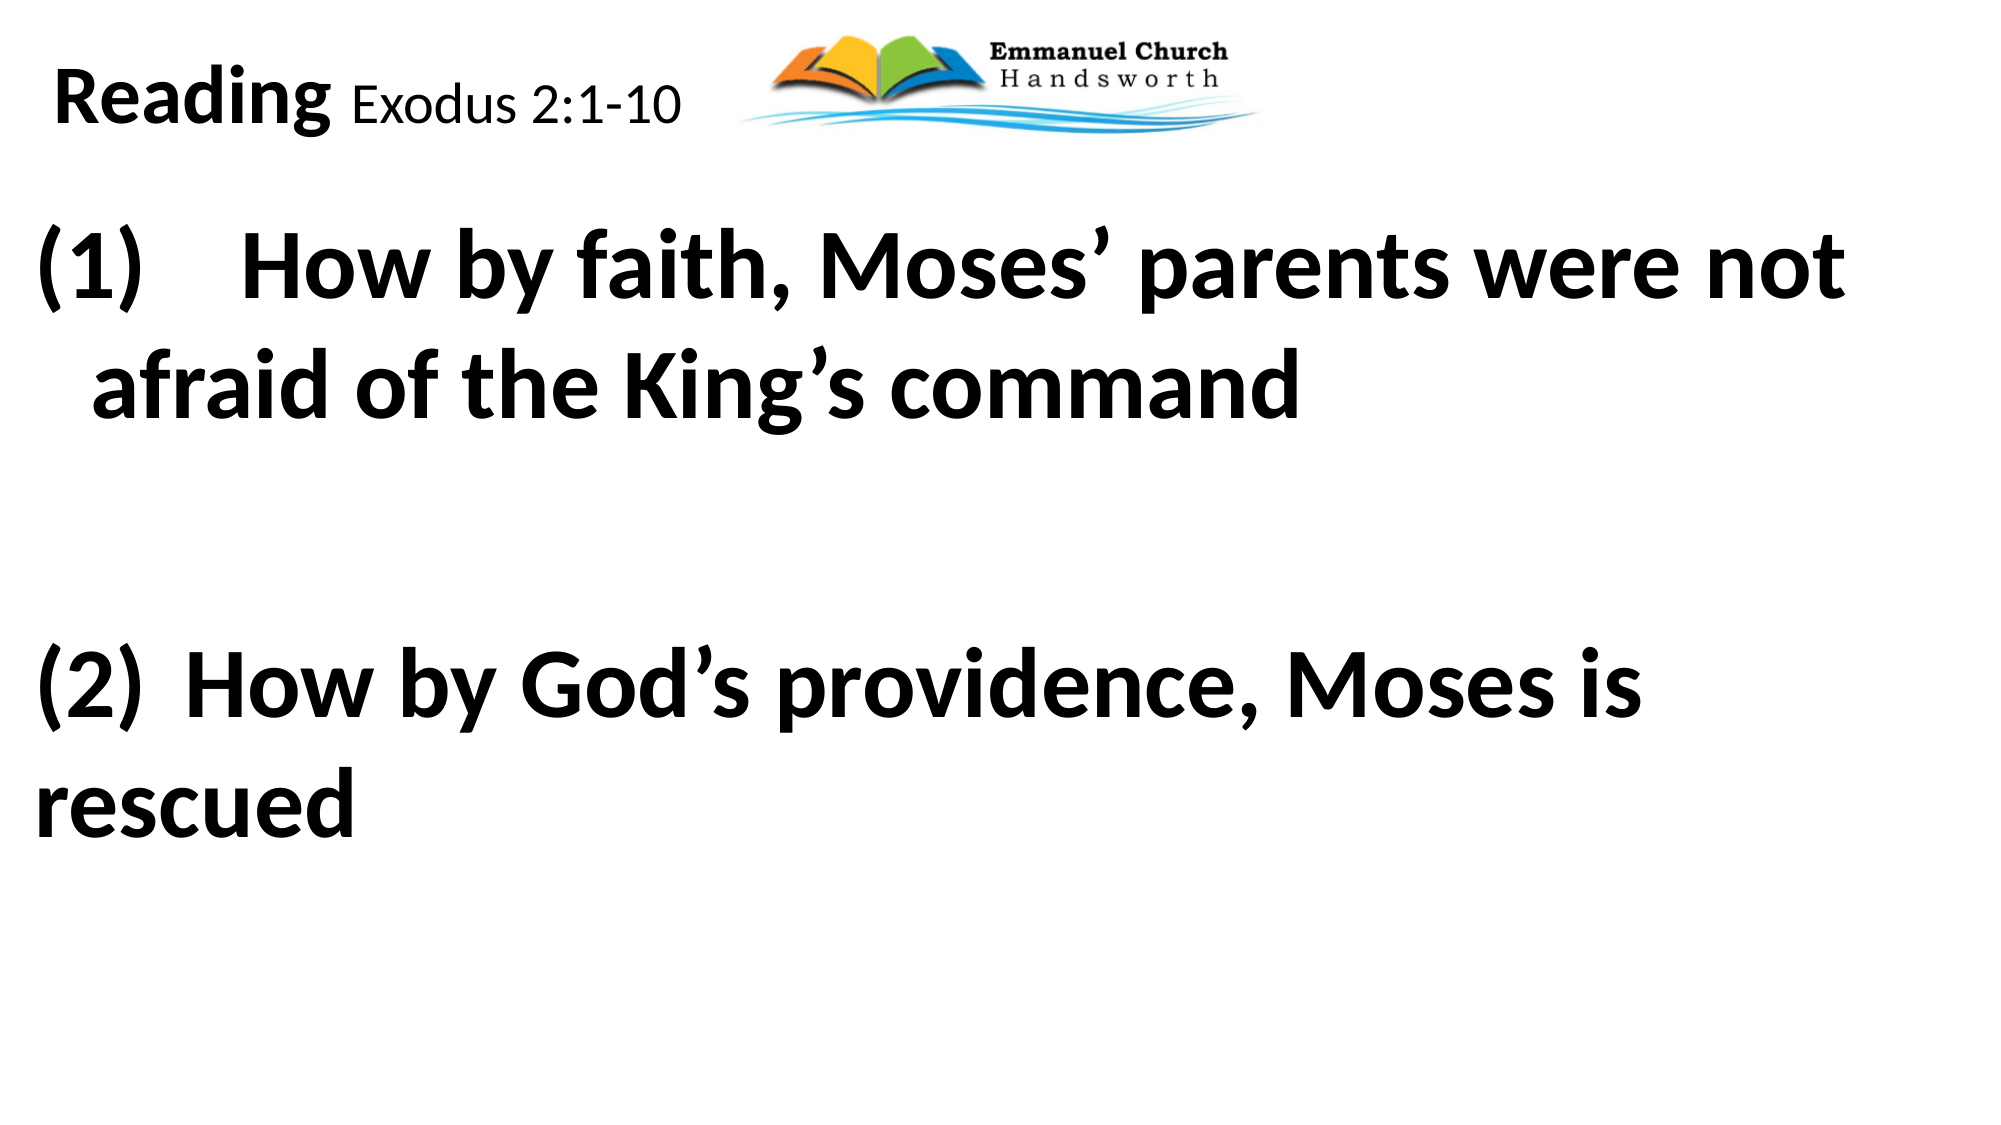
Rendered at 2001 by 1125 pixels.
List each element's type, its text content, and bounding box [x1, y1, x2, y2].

text_box How by faith, Moses’ parents were not afraid of the King’s command [19, 191, 1981, 446]
picture [736, 30, 1264, 138]
text_box Reading Exodus 2:1-10 [0, 32, 800, 148]
text_box (2) How by God’s providence, Moses is rescued [19, 609, 1981, 865]
